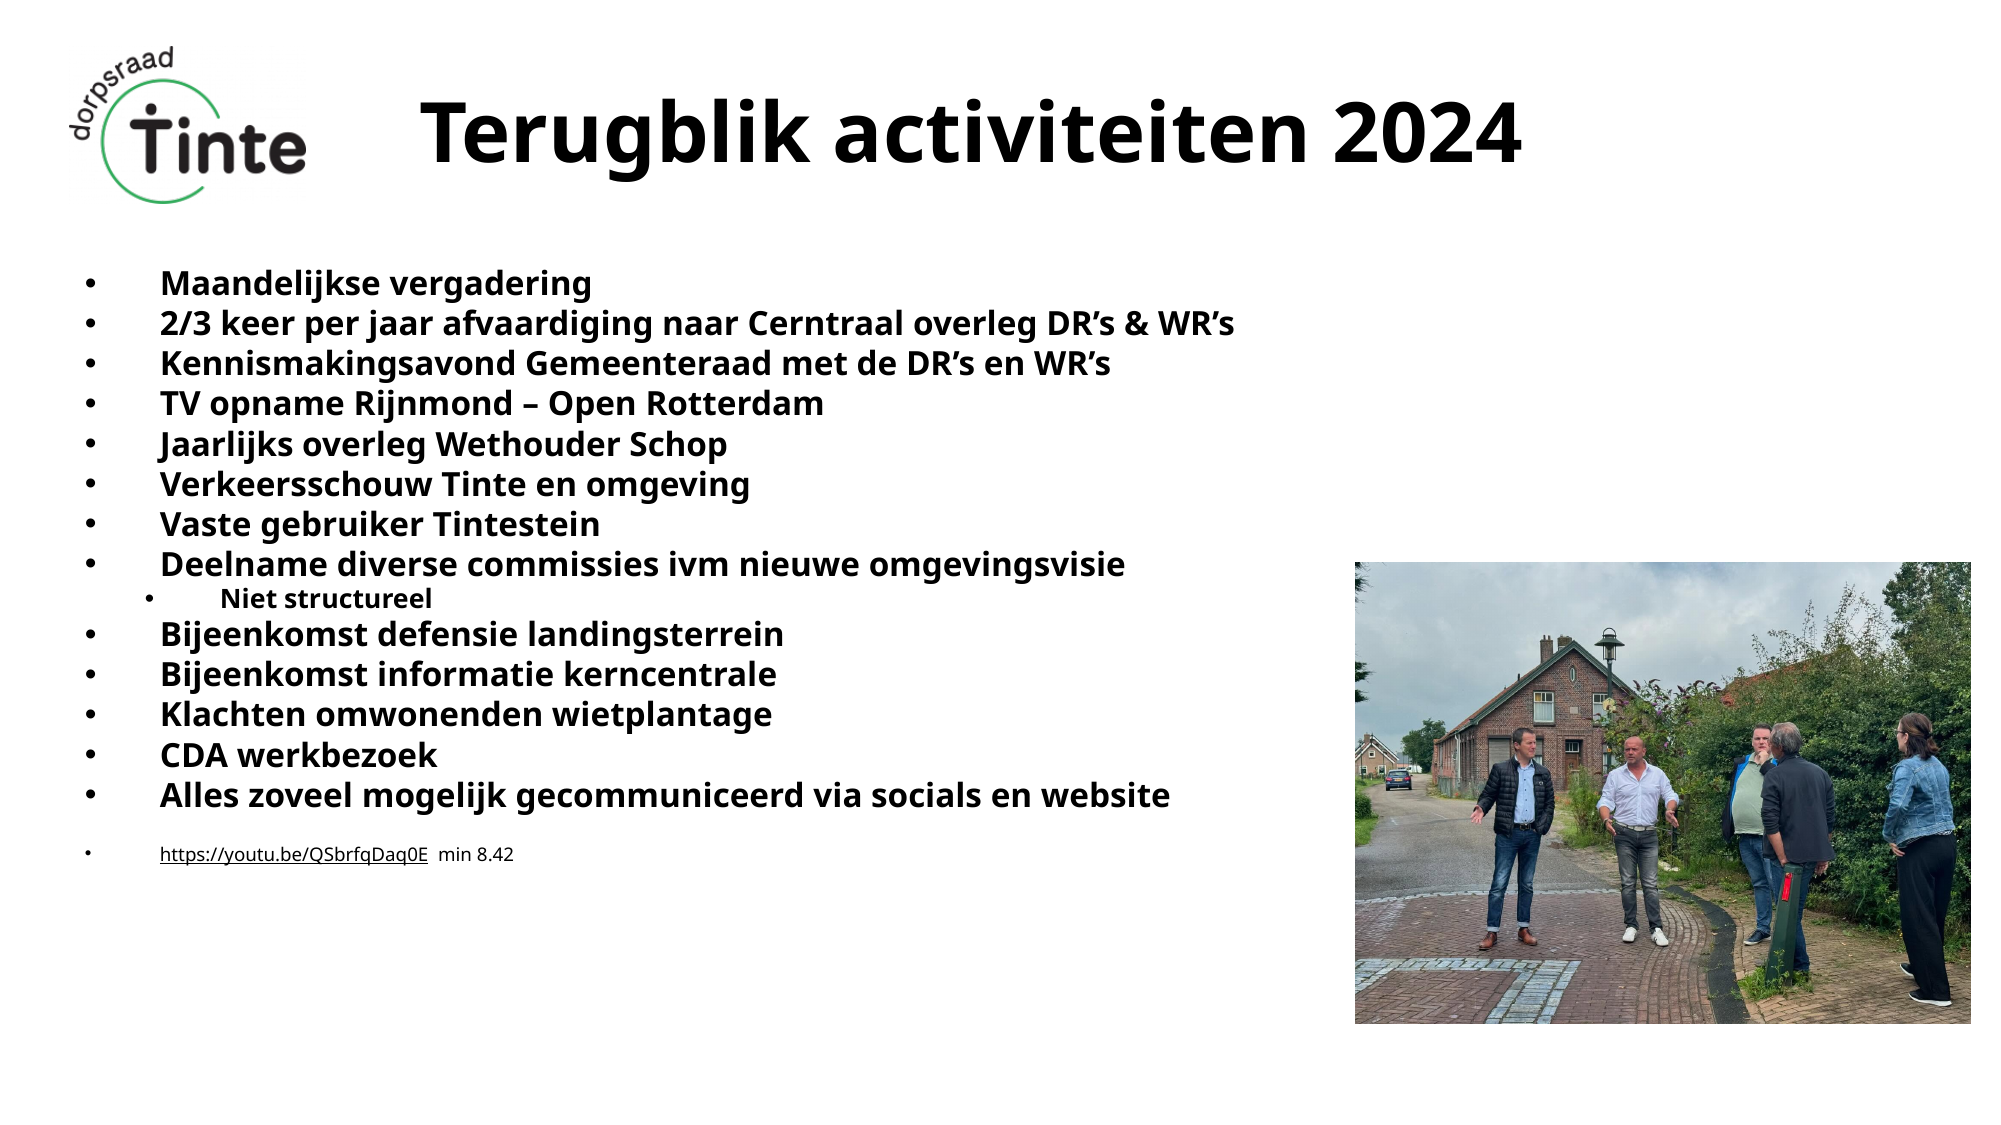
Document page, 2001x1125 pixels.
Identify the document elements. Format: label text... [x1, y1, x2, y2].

subtitle Maandelijkse vergadering 2/3 keer per jaar afvaardiging naar Cerntraal overleg DR’s & WR’s Kennismakingsavond Gemeenteraad met de DR’s en WR’s TV opname Rijnmond – Open Rotterdam Jaarlijks overleg Wethouder Schop Verkeersschouw Tinte en omgeving Vaste gebruiker Tintestein Deelname diverse commissies ivm nieuwe omgevingsvisie Niet structureel Bijeenkomst defensie landingsterrein Bijeenkomst informatie kerncentrale Klachten omwonenden wietplantage CDA werkbezoek Alles zoveel mogelijk gecommuniceerd via socials en website https://youtu.be/QSbrfqDaq0E min 8.42 [69, 259, 1645, 924]
picture [1354, 561, 1972, 1025]
picture [69, 46, 306, 204]
text_box Terugblik activiteiten 2024 [342, 71, 1601, 187]
